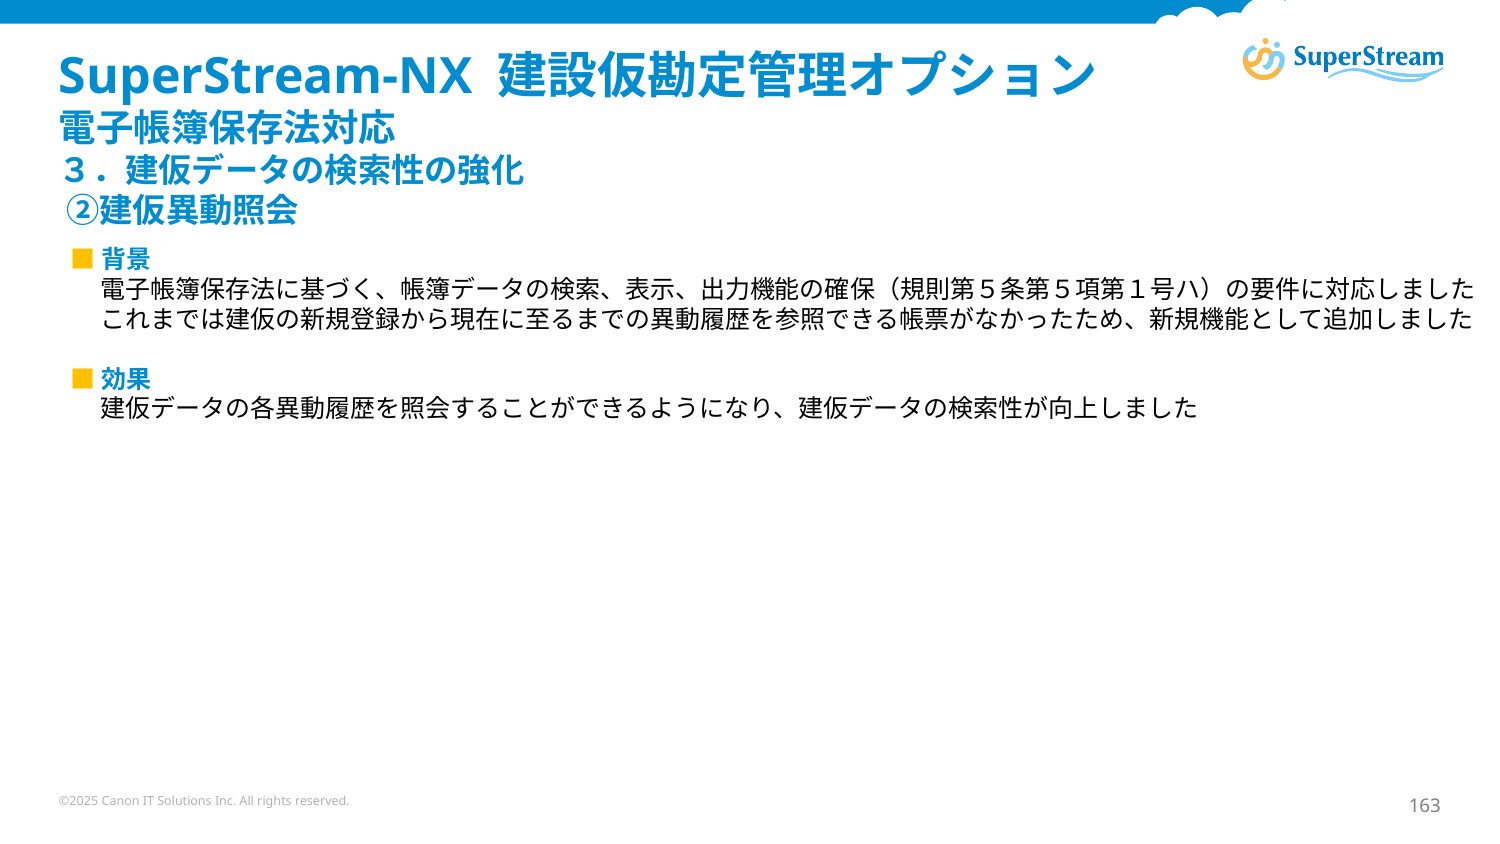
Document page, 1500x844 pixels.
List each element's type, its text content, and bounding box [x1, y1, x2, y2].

slide_number 163 [1381, 797, 1441, 820]
title SuperStream-NX 建設仮勘定管理オプション 電子帳簿保存法対応 ３．建仮データの検索性の強化 ②建仮異動照会 [58, 43, 1223, 192]
footer ©2025 Canon IT Solutions Inc. All rights reserved. [58, 788, 414, 811]
list ■背景 電子帳簿保存法に基づく、帳簿データの検索、表示、出力機能の確保（規則第５条第５項第１号ハ）の要件に対応しました これまでは建仮の新規登録から現在に至るまでの異動履歴を参照できる帳票がなかったため、新規機能として追加しました ■効果 建仮データの各異動履歴を照会することができるようになり、建仮データの検索性が向上しました [70, 243, 1477, 540]
